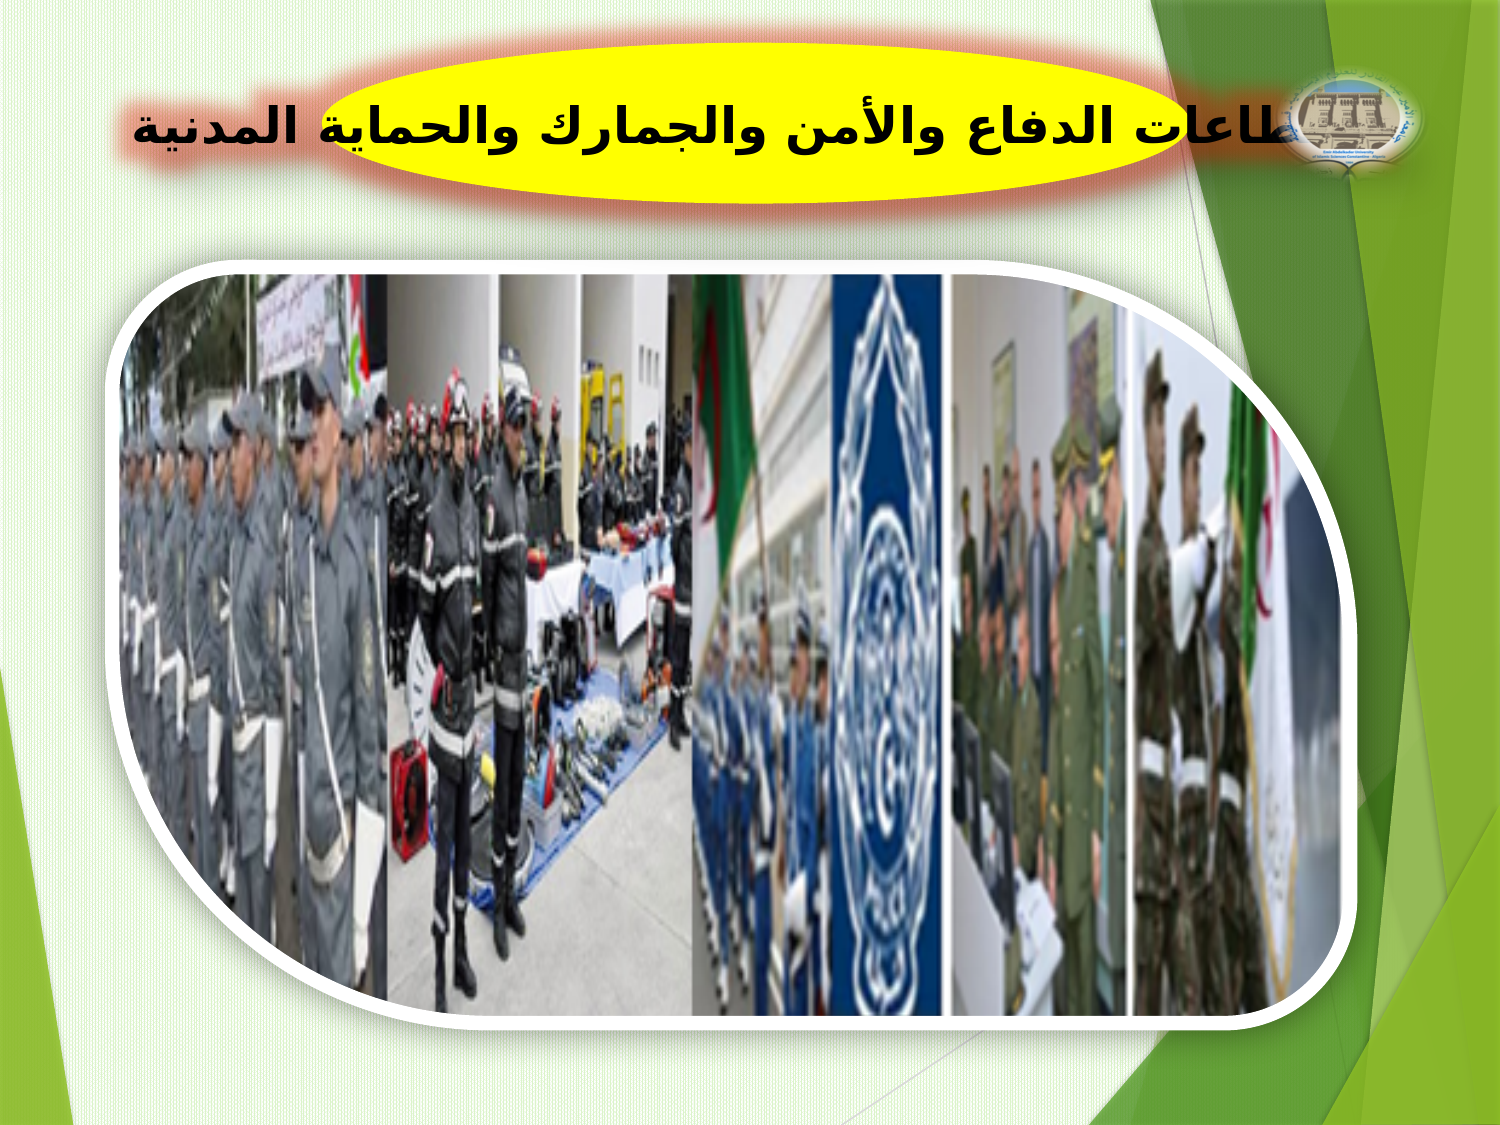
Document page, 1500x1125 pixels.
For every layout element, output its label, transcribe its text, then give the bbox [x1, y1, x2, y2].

picture [1261, 57, 1440, 189]
text_box قطاعات الدفاع والأمن والجمارك والحماية المدنية... [321, 42, 1190, 204]
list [111, 266, 1351, 1024]
